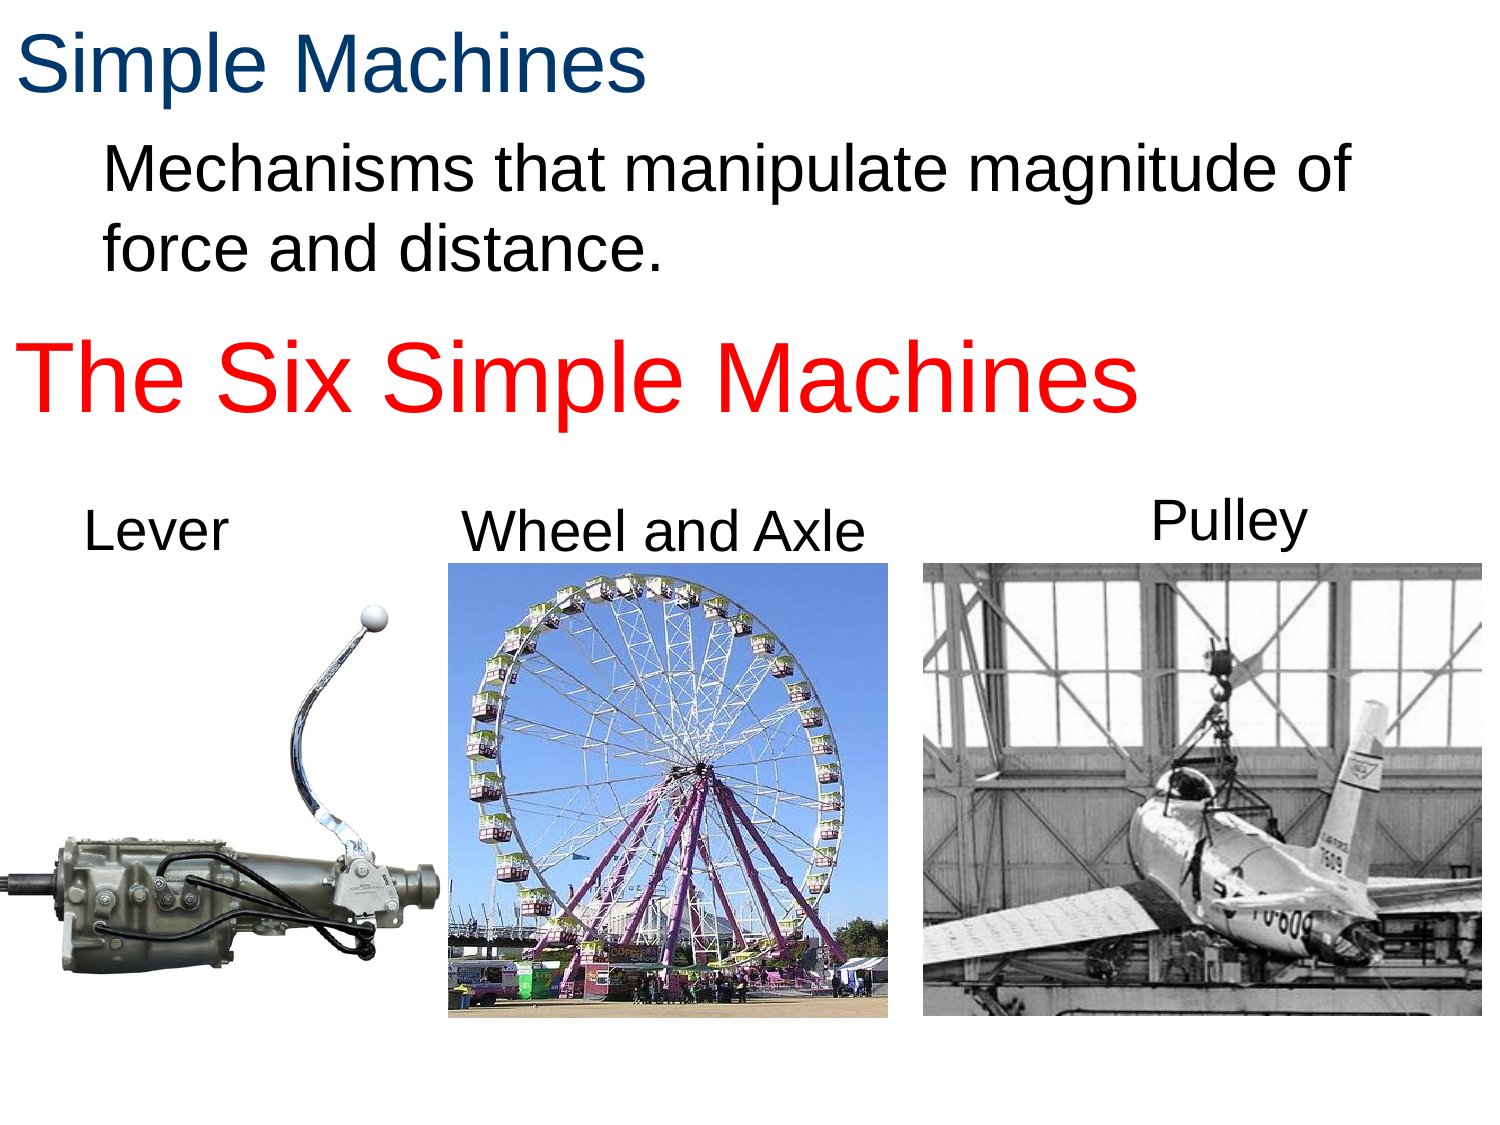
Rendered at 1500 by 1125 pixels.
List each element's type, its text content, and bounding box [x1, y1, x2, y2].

picture [922, 562, 1482, 1017]
text_box Pulley [1135, 474, 1336, 560]
text_box Wheel and Axle [447, 485, 893, 567]
picture [0, 563, 889, 1019]
text_box Lever [68, 484, 259, 570]
text_box Mechanisms that manipulate magnitude of force and distance. [87, 117, 1500, 293]
title Simple Machines [0, 0, 1350, 118]
text_box The Six Simple Machines [0, 305, 1396, 440]
